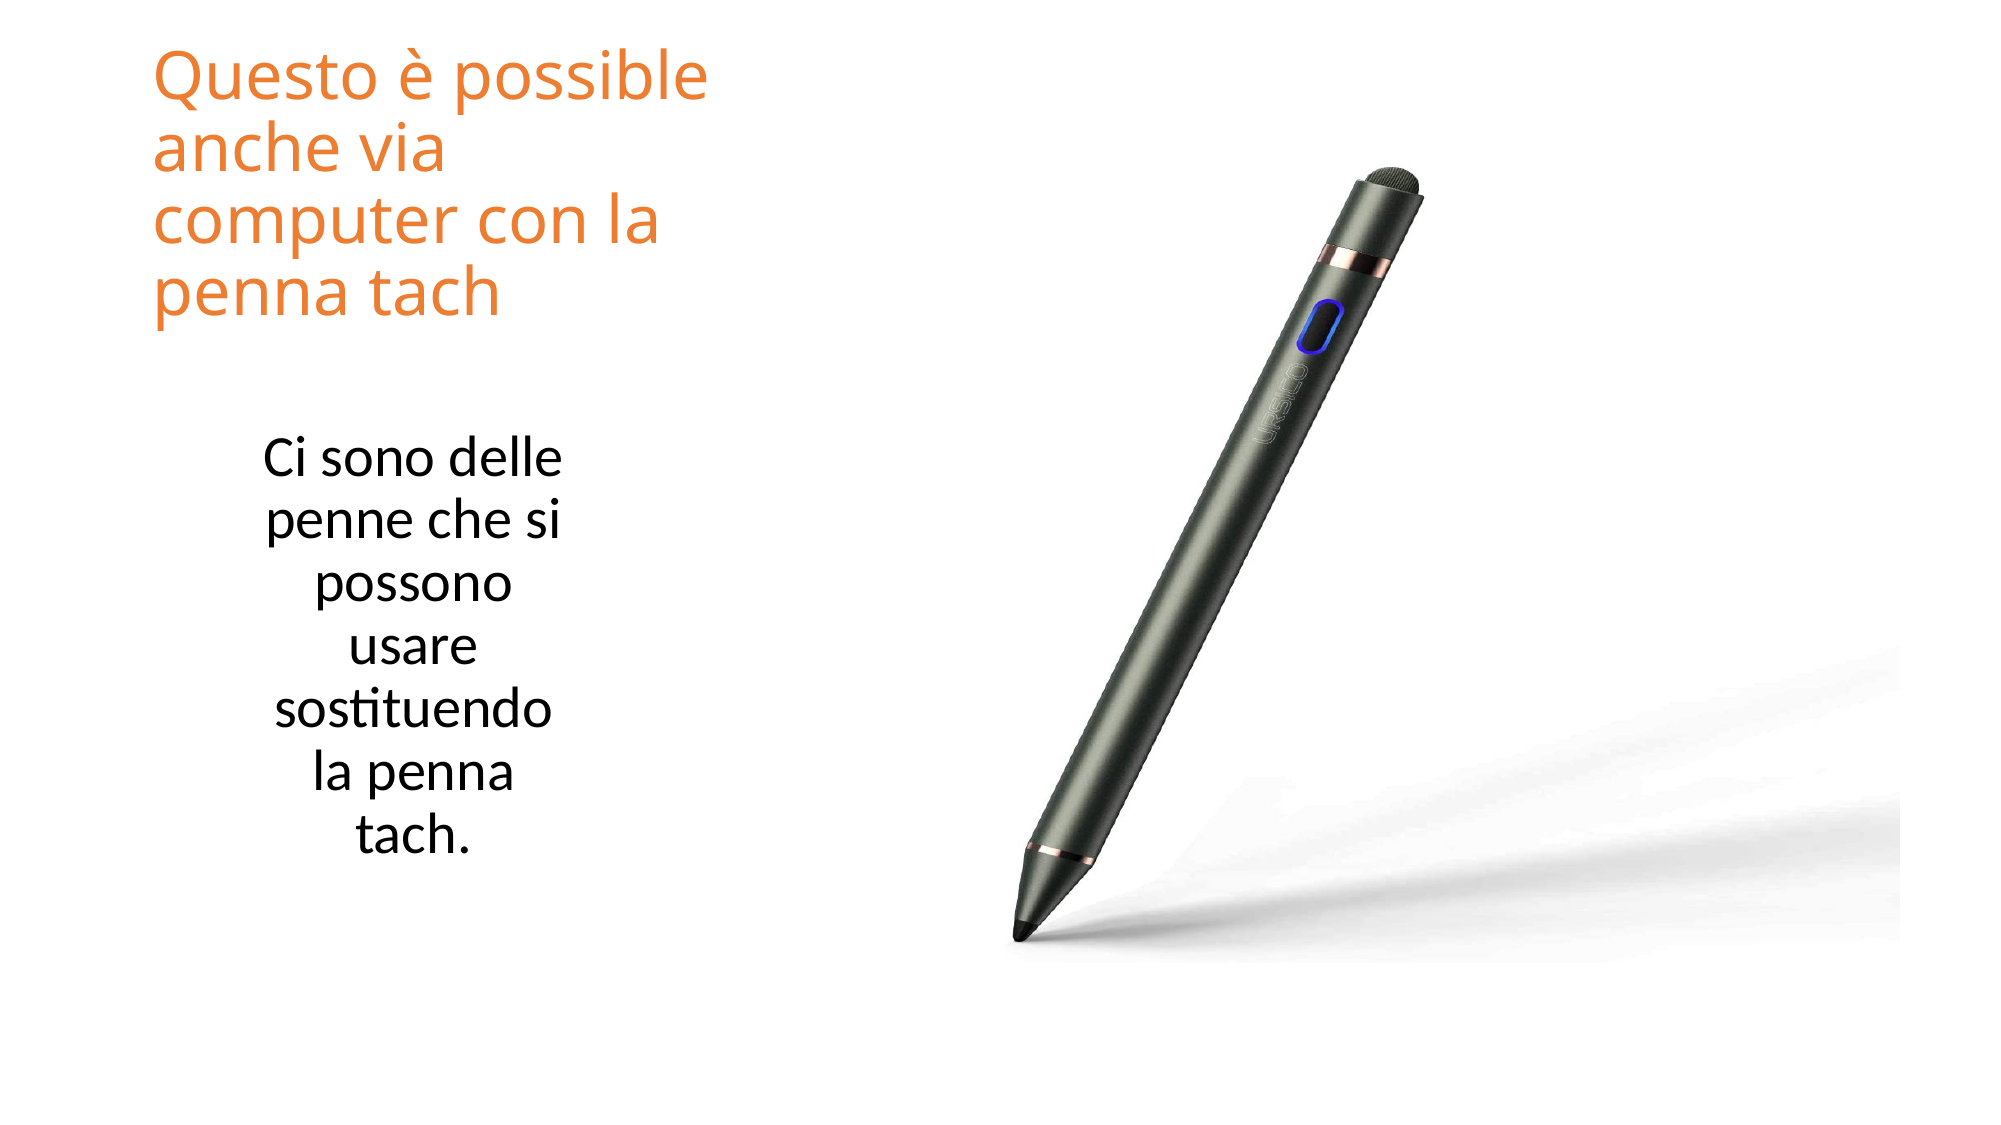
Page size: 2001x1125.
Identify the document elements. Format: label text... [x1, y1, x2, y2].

list Ci sono delle penne che si possono usare sostituendo la penna tach. [240, 337, 587, 963]
title Questo è possible anche via computer con la penna tach [137, 75, 783, 338]
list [1005, 163, 1900, 963]
